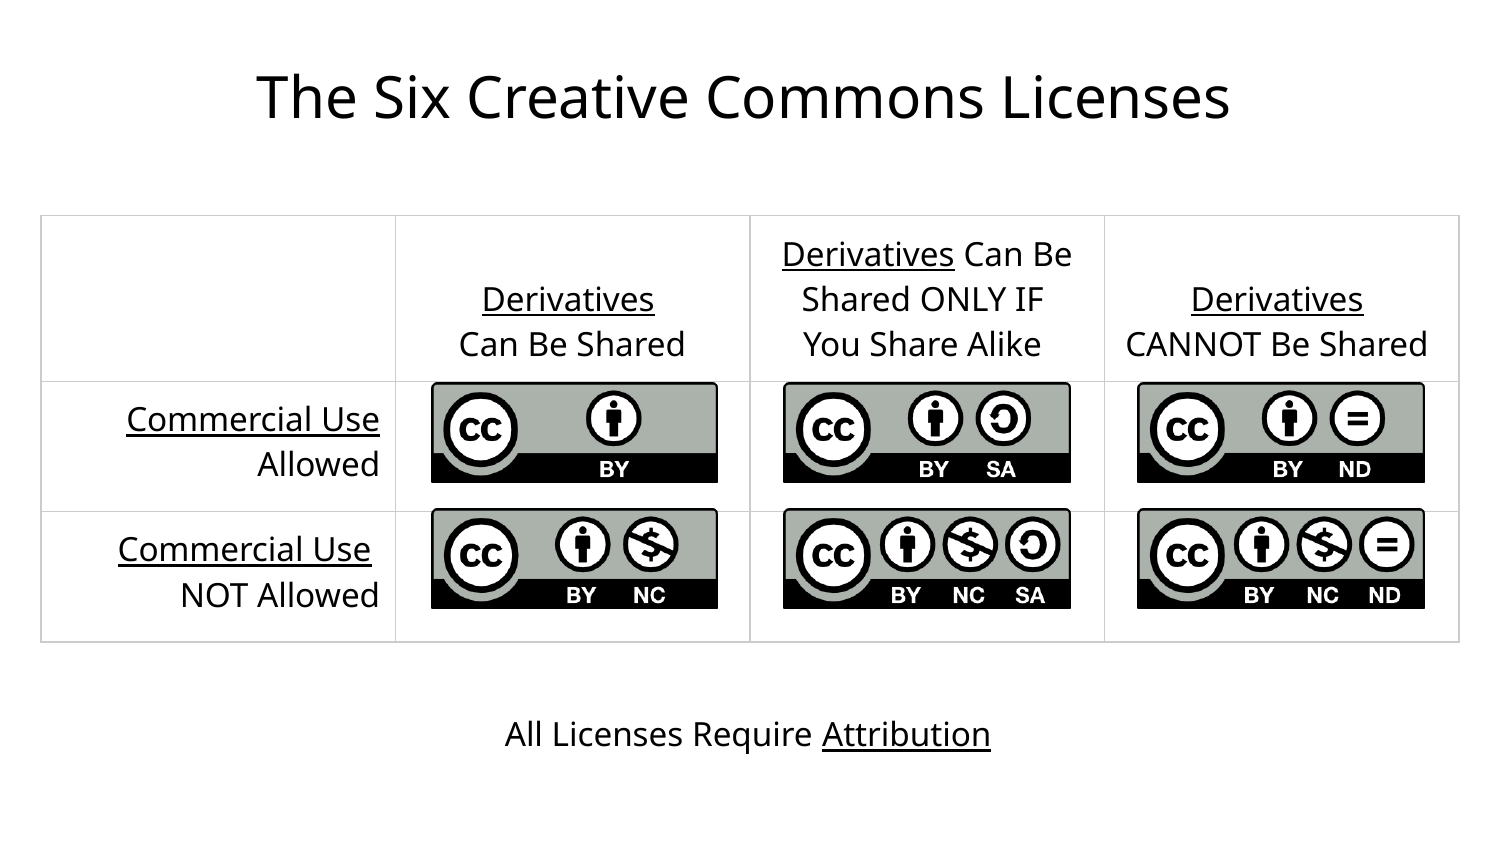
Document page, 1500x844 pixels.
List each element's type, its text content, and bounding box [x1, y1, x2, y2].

text_box All Licenses Require Attribution [489, 698, 1011, 758]
table_cell [396, 512, 749, 641]
picture [1137, 508, 1425, 609]
picture [430, 382, 719, 484]
table_cell [396, 382, 749, 511]
text_box The Six Creative Commons Licenses [241, 45, 1259, 167]
table_header Derivatives Can Be Shared [396, 216, 749, 381]
picture [430, 508, 719, 609]
table_cell Commercial Use NOT Allowed [42, 512, 395, 641]
table_cell Commercial Use Allowed [42, 382, 395, 511]
table_cell [751, 512, 1104, 641]
table_header Derivatives CANNOT Be Shared [1105, 216, 1458, 381]
table_cell [751, 382, 1104, 511]
picture [783, 508, 1071, 609]
table_cell [1105, 512, 1458, 641]
picture [783, 382, 1071, 484]
table_cell [1105, 382, 1458, 511]
table_header [42, 216, 395, 381]
table_header Derivatives Can Be Shared ONLY IF You Share Alike [751, 216, 1104, 381]
picture [1137, 382, 1425, 484]
